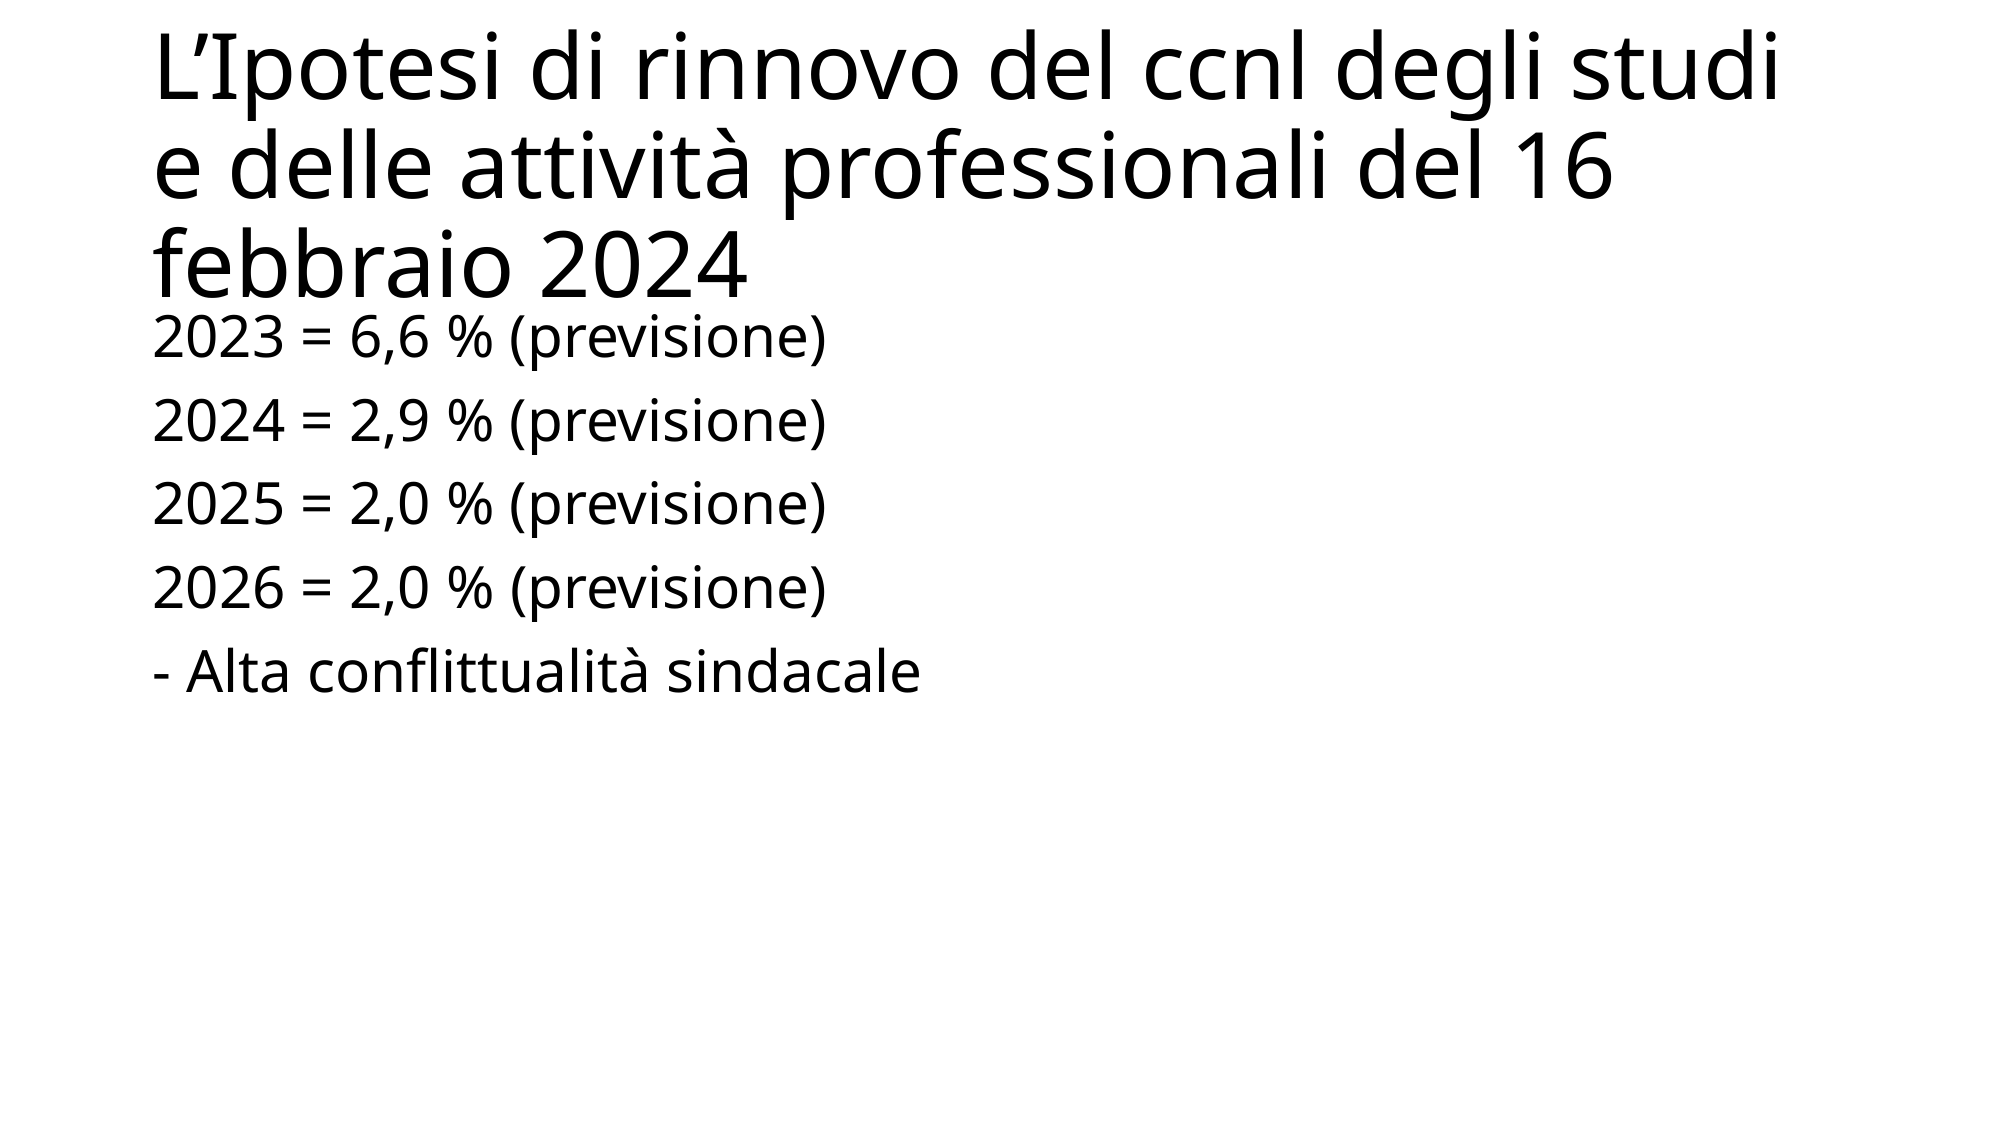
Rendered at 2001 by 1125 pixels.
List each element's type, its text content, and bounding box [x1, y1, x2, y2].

list 2023 = 6,6 % (previsione) 2024 = 2,9 % (previsione) 2025 = 2,0 % (previsione) = 2,0 % (previsione) - Alta conflittualità sindacale [137, 299, 1863, 1014]
title L’Ipotesi di rinnovo del ccnl degli studi e delle attività professionali del 16 febbraio 2024 [137, 59, 1863, 278]
